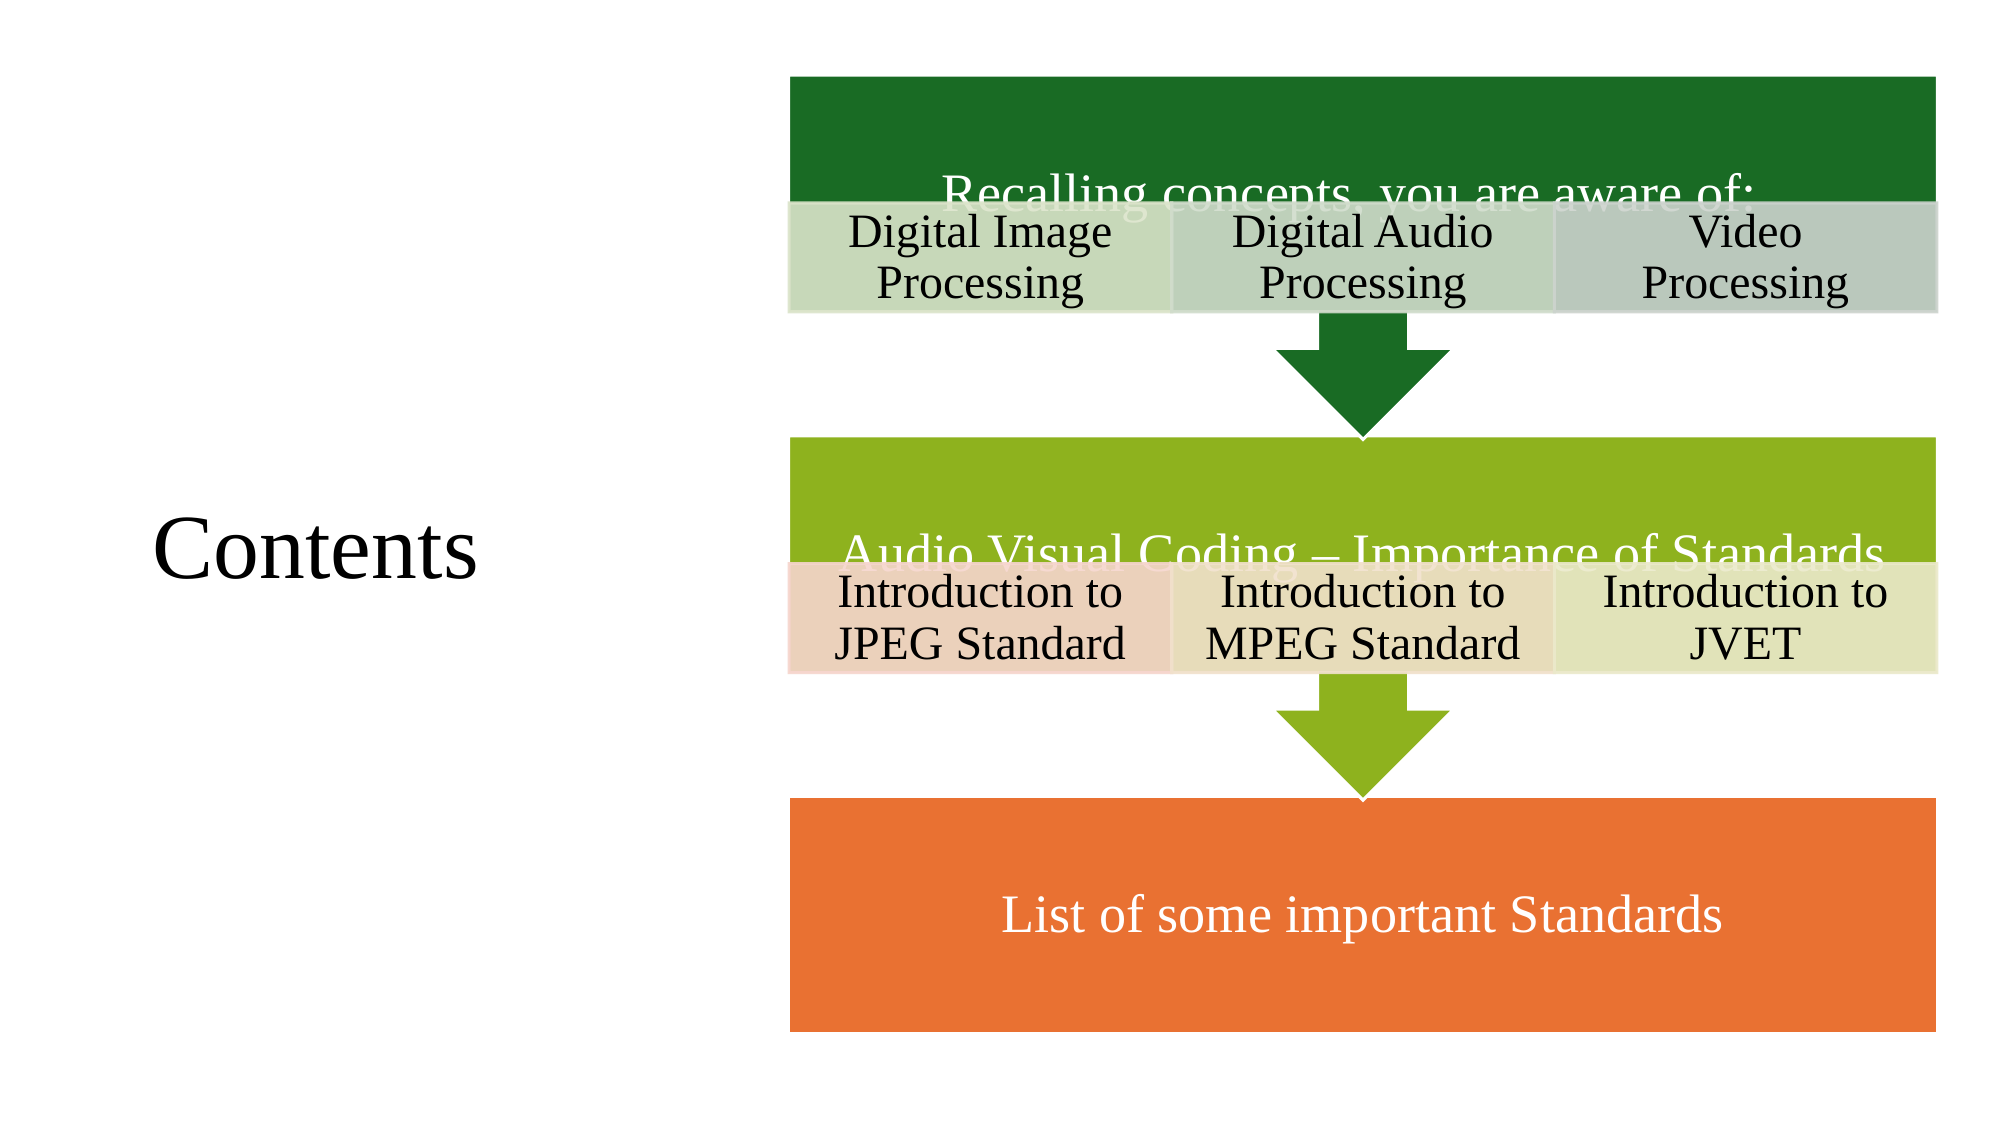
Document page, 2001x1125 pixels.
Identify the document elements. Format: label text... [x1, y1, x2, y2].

title Contents [137, 91, 600, 1007]
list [788, 74, 1938, 1034]
